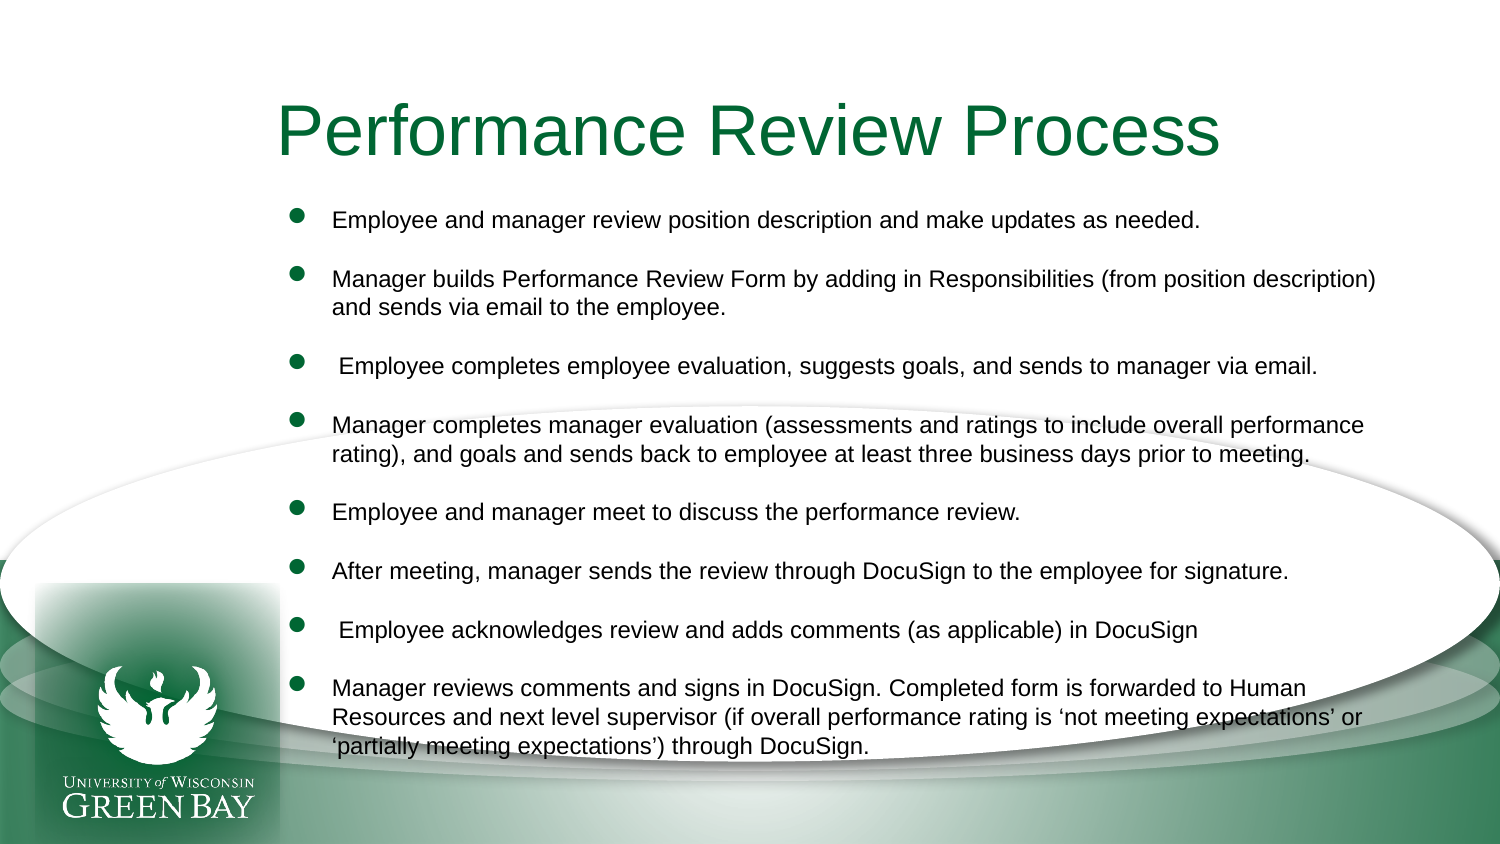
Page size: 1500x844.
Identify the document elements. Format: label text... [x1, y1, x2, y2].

list Employee and manager review position description and make updates as needed. Manager builds Performance Review Form by adding in Responsibilities (from position description) and sends via email to the employee. Employee completes employee evaluation, suggests goals, and sends to manager via email. Manager completes manager evaluation (assessments and ratings to include overall performance rating), and goals and sends back to employee at least three business days prior to meeting. Employee and manager meet to discuss the performance review. After meeting, manager sends the review through DocuSign to the employee for signature. Employee acknowledges review and adds comments (as applicable) in DocuSign Manager reviews comments and signs in DocuSign. Completed form is forwarded to Human Resources and next level supervisor (if overall performance rating is ‘not meeting expectations’ or ‘partially meeting expectations’) through DocuSign. [272, 196, 1410, 773]
title Performance Review Process [90, 13, 1410, 178]
